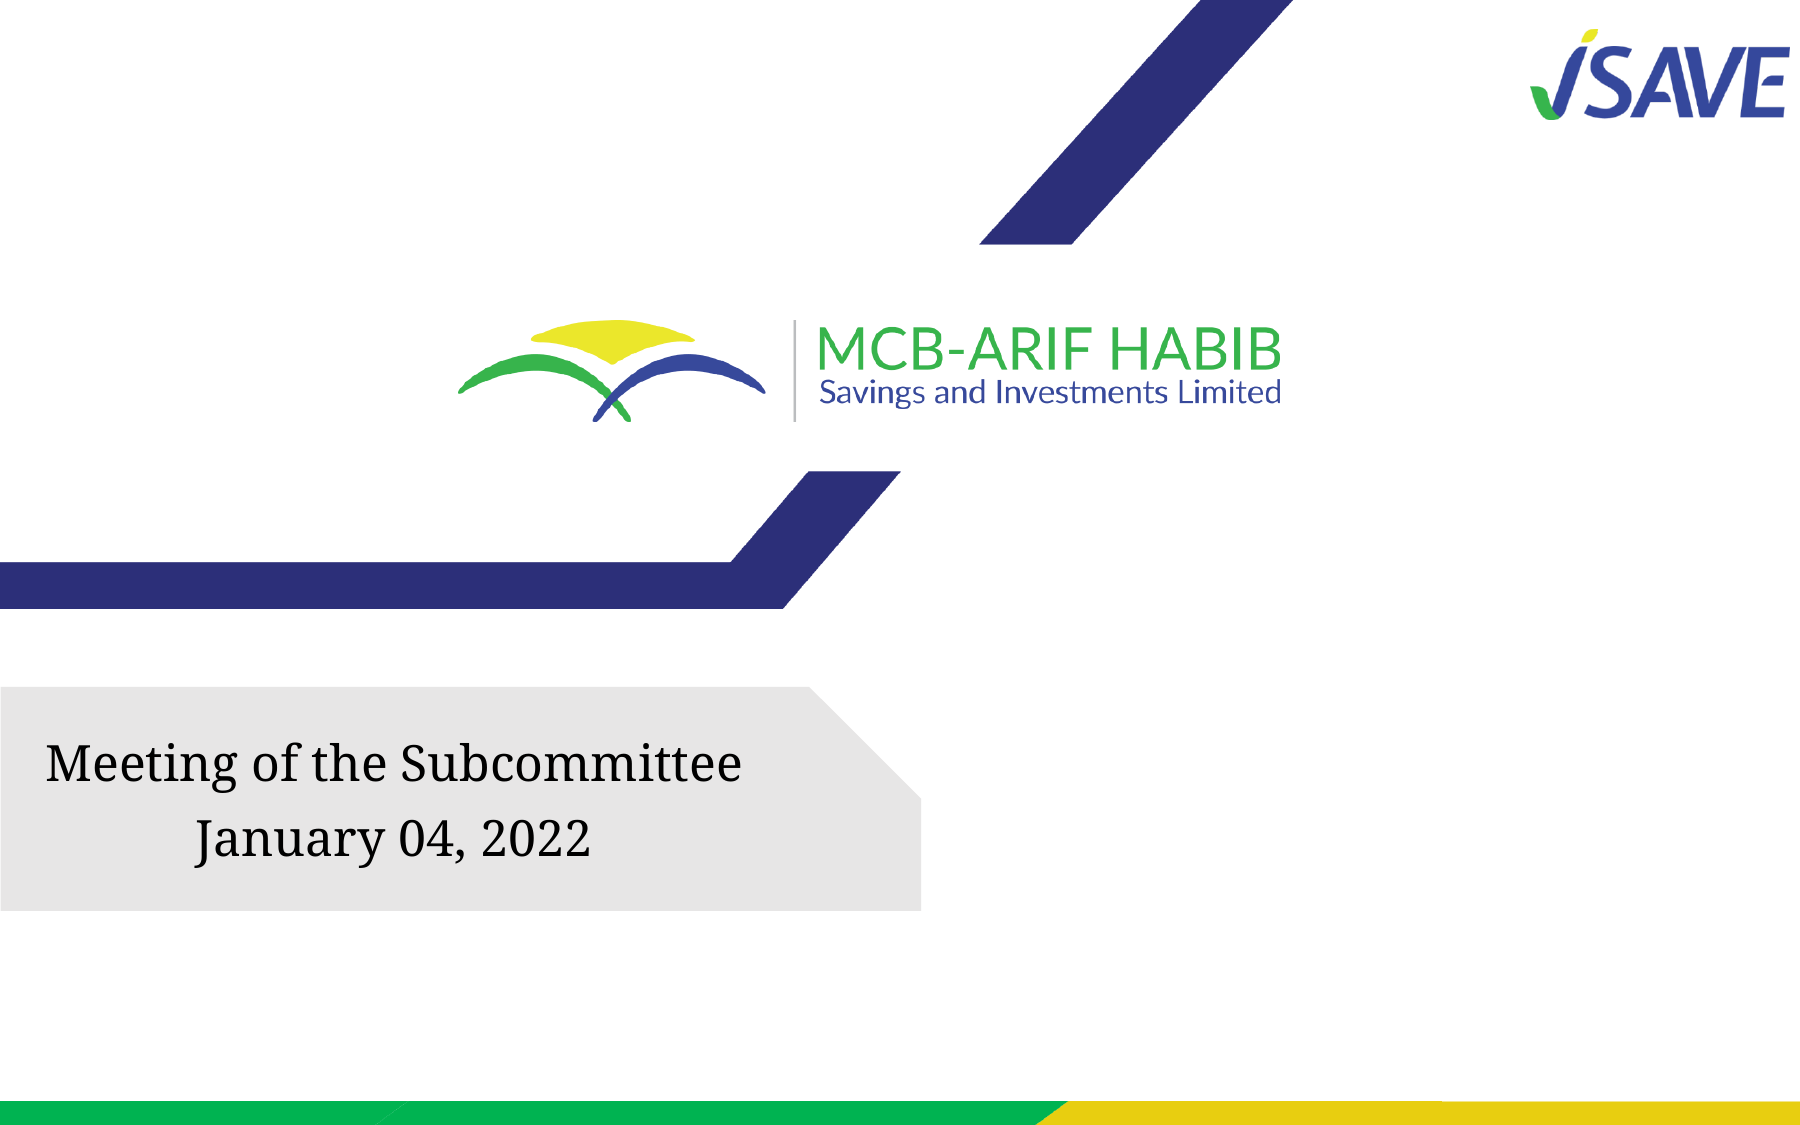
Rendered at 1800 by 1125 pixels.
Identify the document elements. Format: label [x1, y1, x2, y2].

text_box [0, 0, 1800, 1125]
picture [1530, 29, 1790, 120]
picture [458, 320, 1280, 423]
